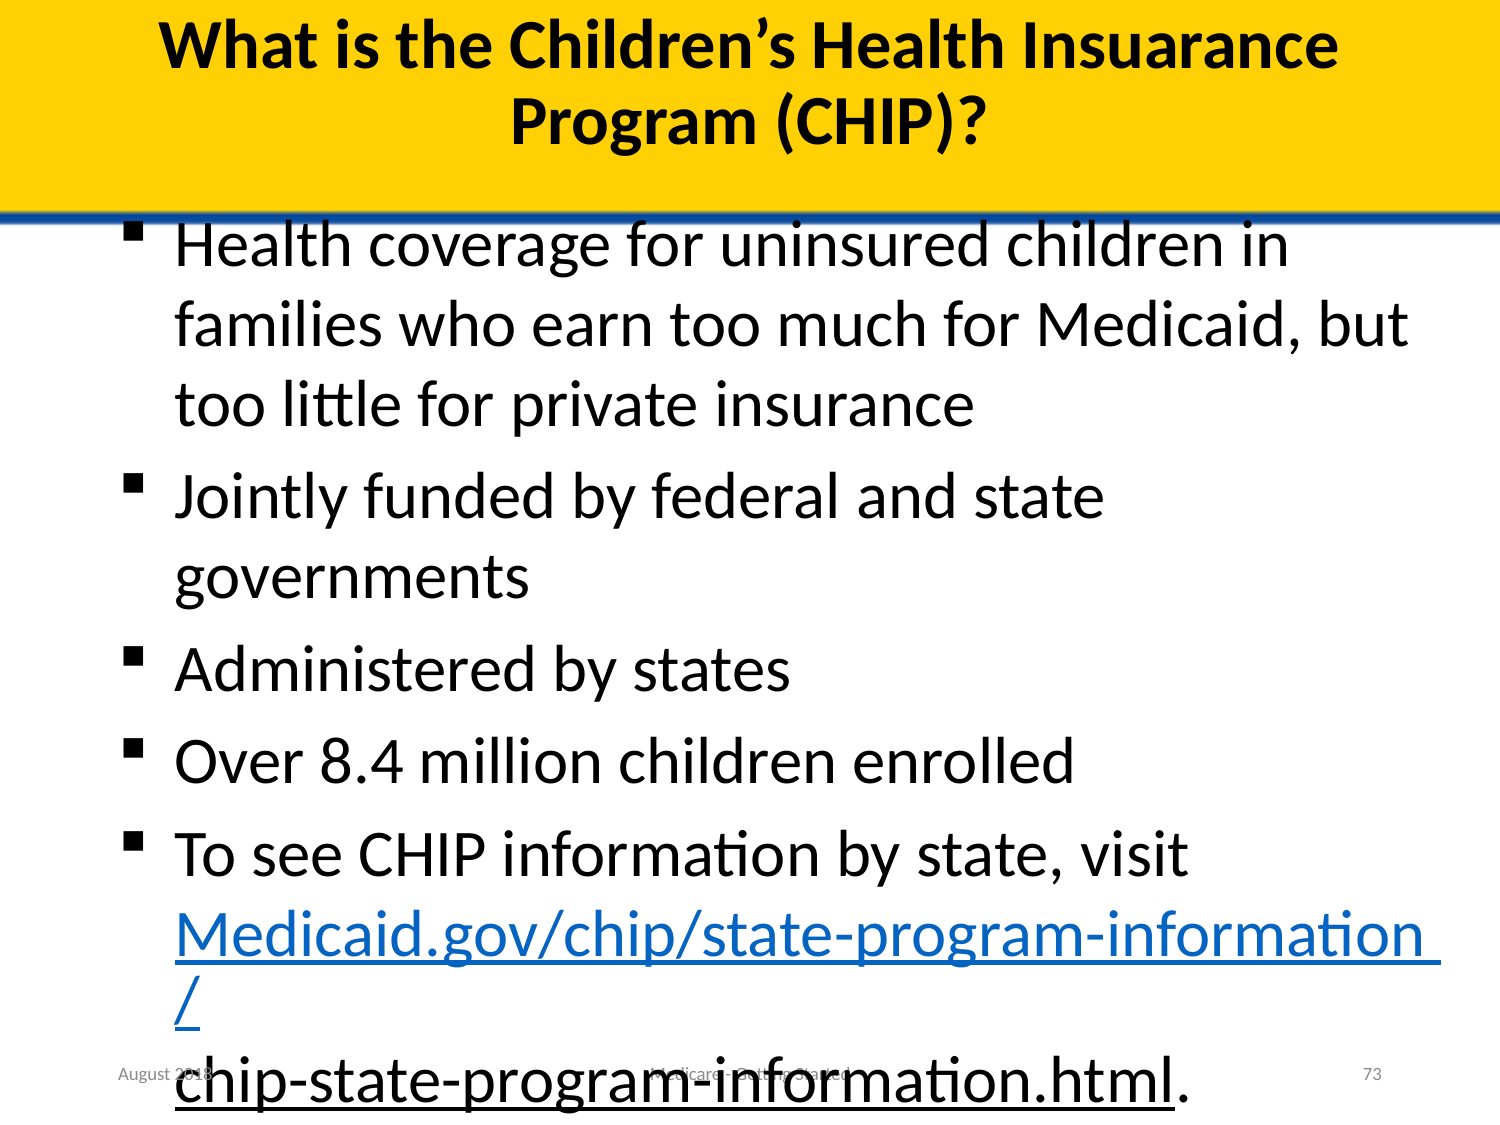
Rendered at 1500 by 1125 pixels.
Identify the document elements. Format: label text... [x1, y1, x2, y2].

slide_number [103, 1042, 441, 1103]
list Health coverage for uninsured children in families who earn too much for Medicaid, but too little for private insurance Jointly funded by federal and state governments Administered by states Over 8.4 million children enrolled To see CHIP information by state, visit Medicaid.gov/chip/state-program-information /chip-state-program-information.html. [103, 192, 1475, 1014]
slide_number 73 [1059, 1042, 1397, 1103]
footer Medicare - Getting Started [496, 1042, 1004, 1103]
picture [0, 0, 1500, 1125]
title What is the Children’s Health Insuarance Program (CHIP)? [103, 0, 1397, 169]
